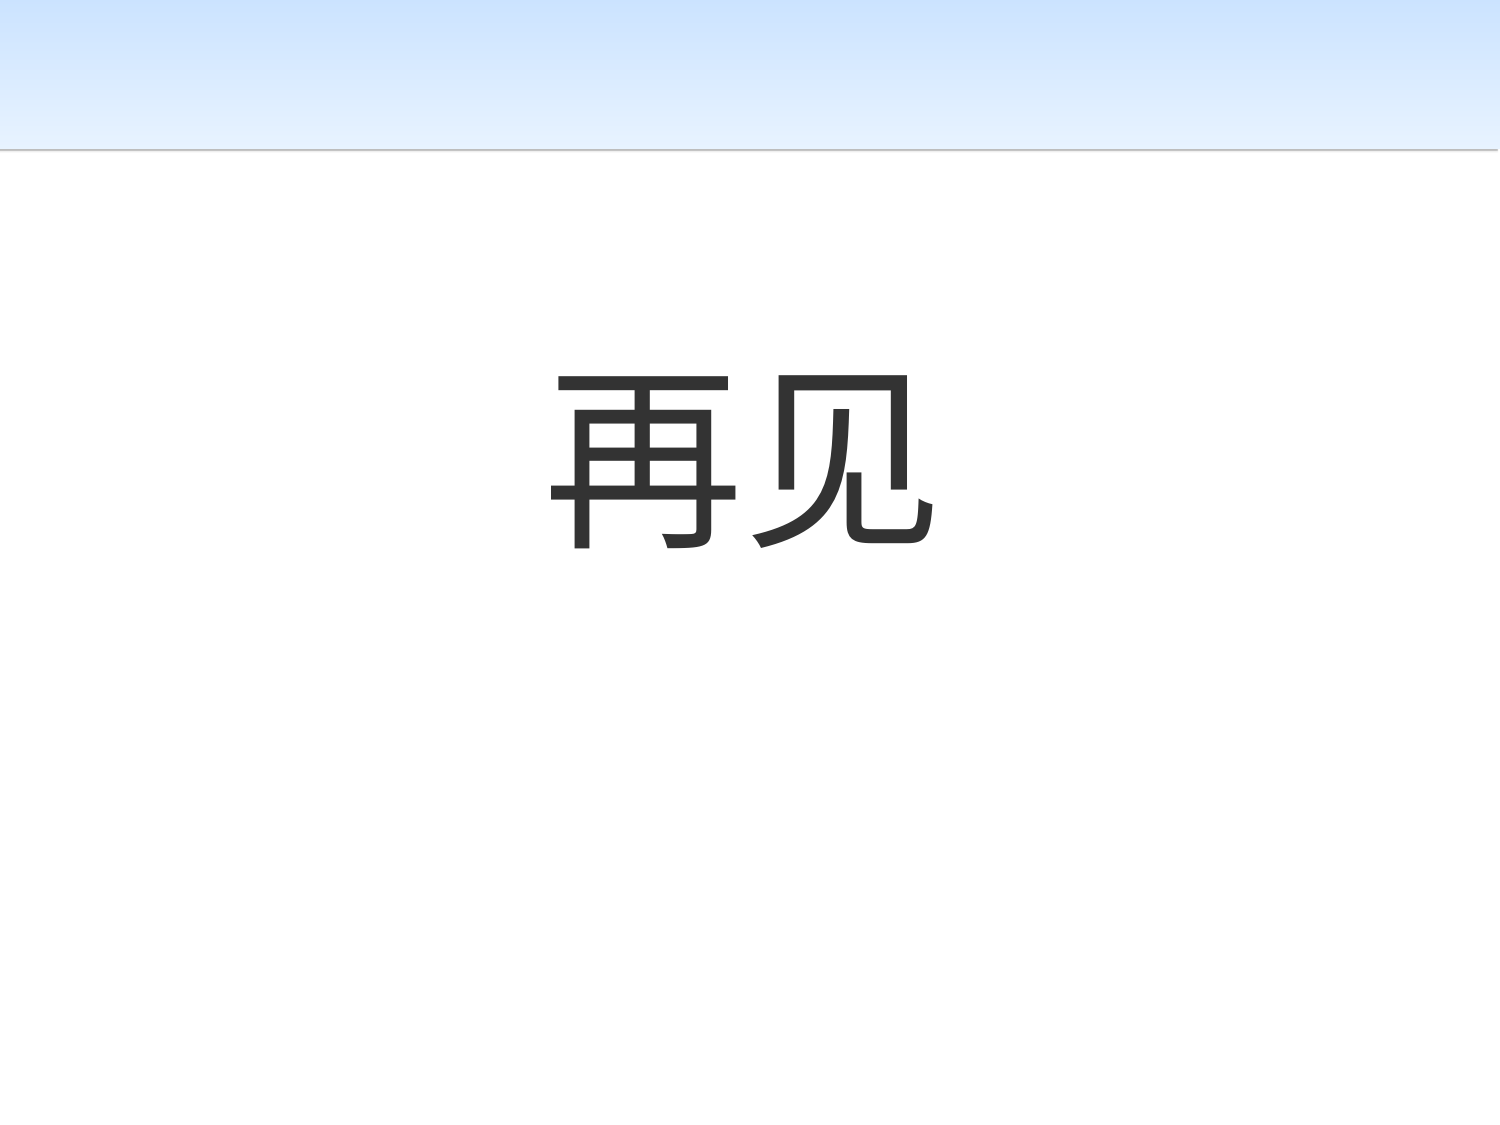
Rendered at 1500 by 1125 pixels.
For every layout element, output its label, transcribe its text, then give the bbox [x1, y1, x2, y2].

text_box 再见 [487, 324, 1000, 580]
